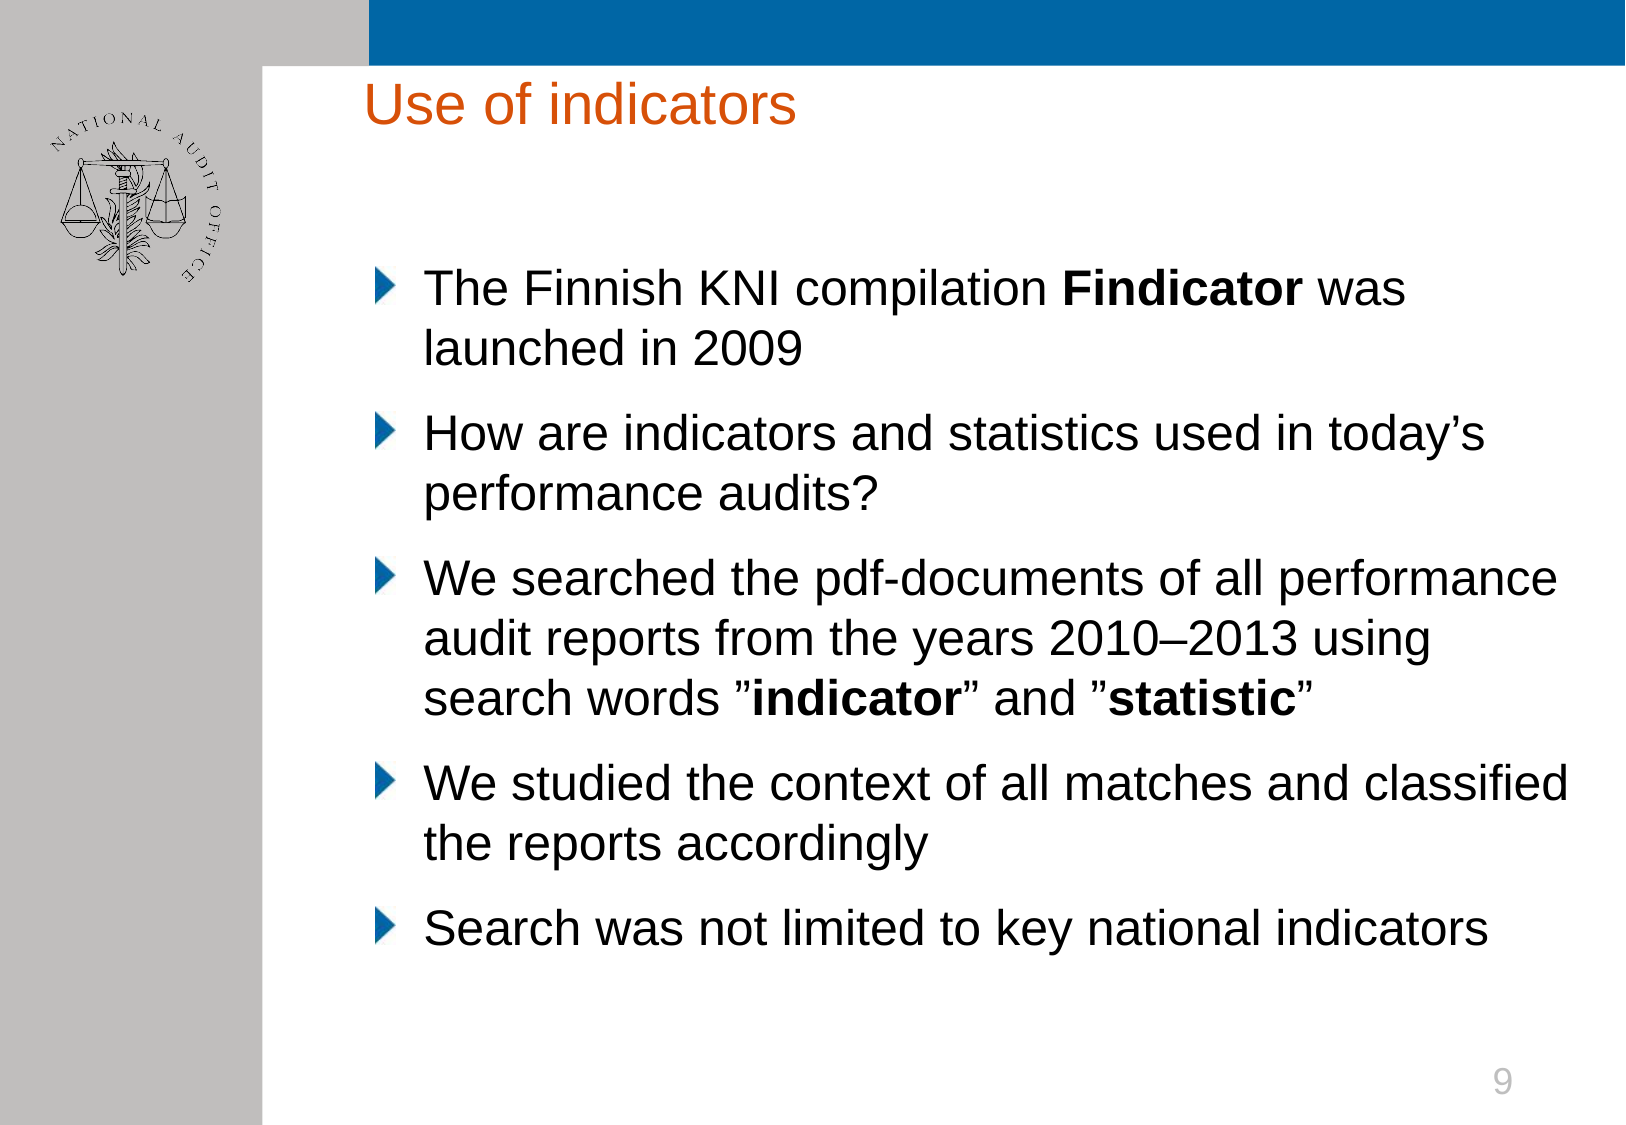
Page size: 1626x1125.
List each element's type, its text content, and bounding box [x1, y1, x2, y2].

text_box Use of indicators [363, 66, 1625, 208]
picture [375, 556, 396, 595]
picture [375, 411, 396, 450]
picture [375, 906, 396, 945]
picture [375, 761, 396, 800]
text_box The Finnish KNI compilation Findicator was launched in 2009 How are indicators and statistics used in today’s performance audits? We searched the pdf-documents of all performance audit reports from the years 2010–2013 using search words ”indicator” and ”statistic” We studied the context of all matches and classified the reports accordingly Search was not limited to key national indicators [375, 255, 1593, 970]
slide_number 9 [1187, 1050, 1529, 1113]
picture [375, 266, 396, 305]
picture [49, 111, 221, 283]
